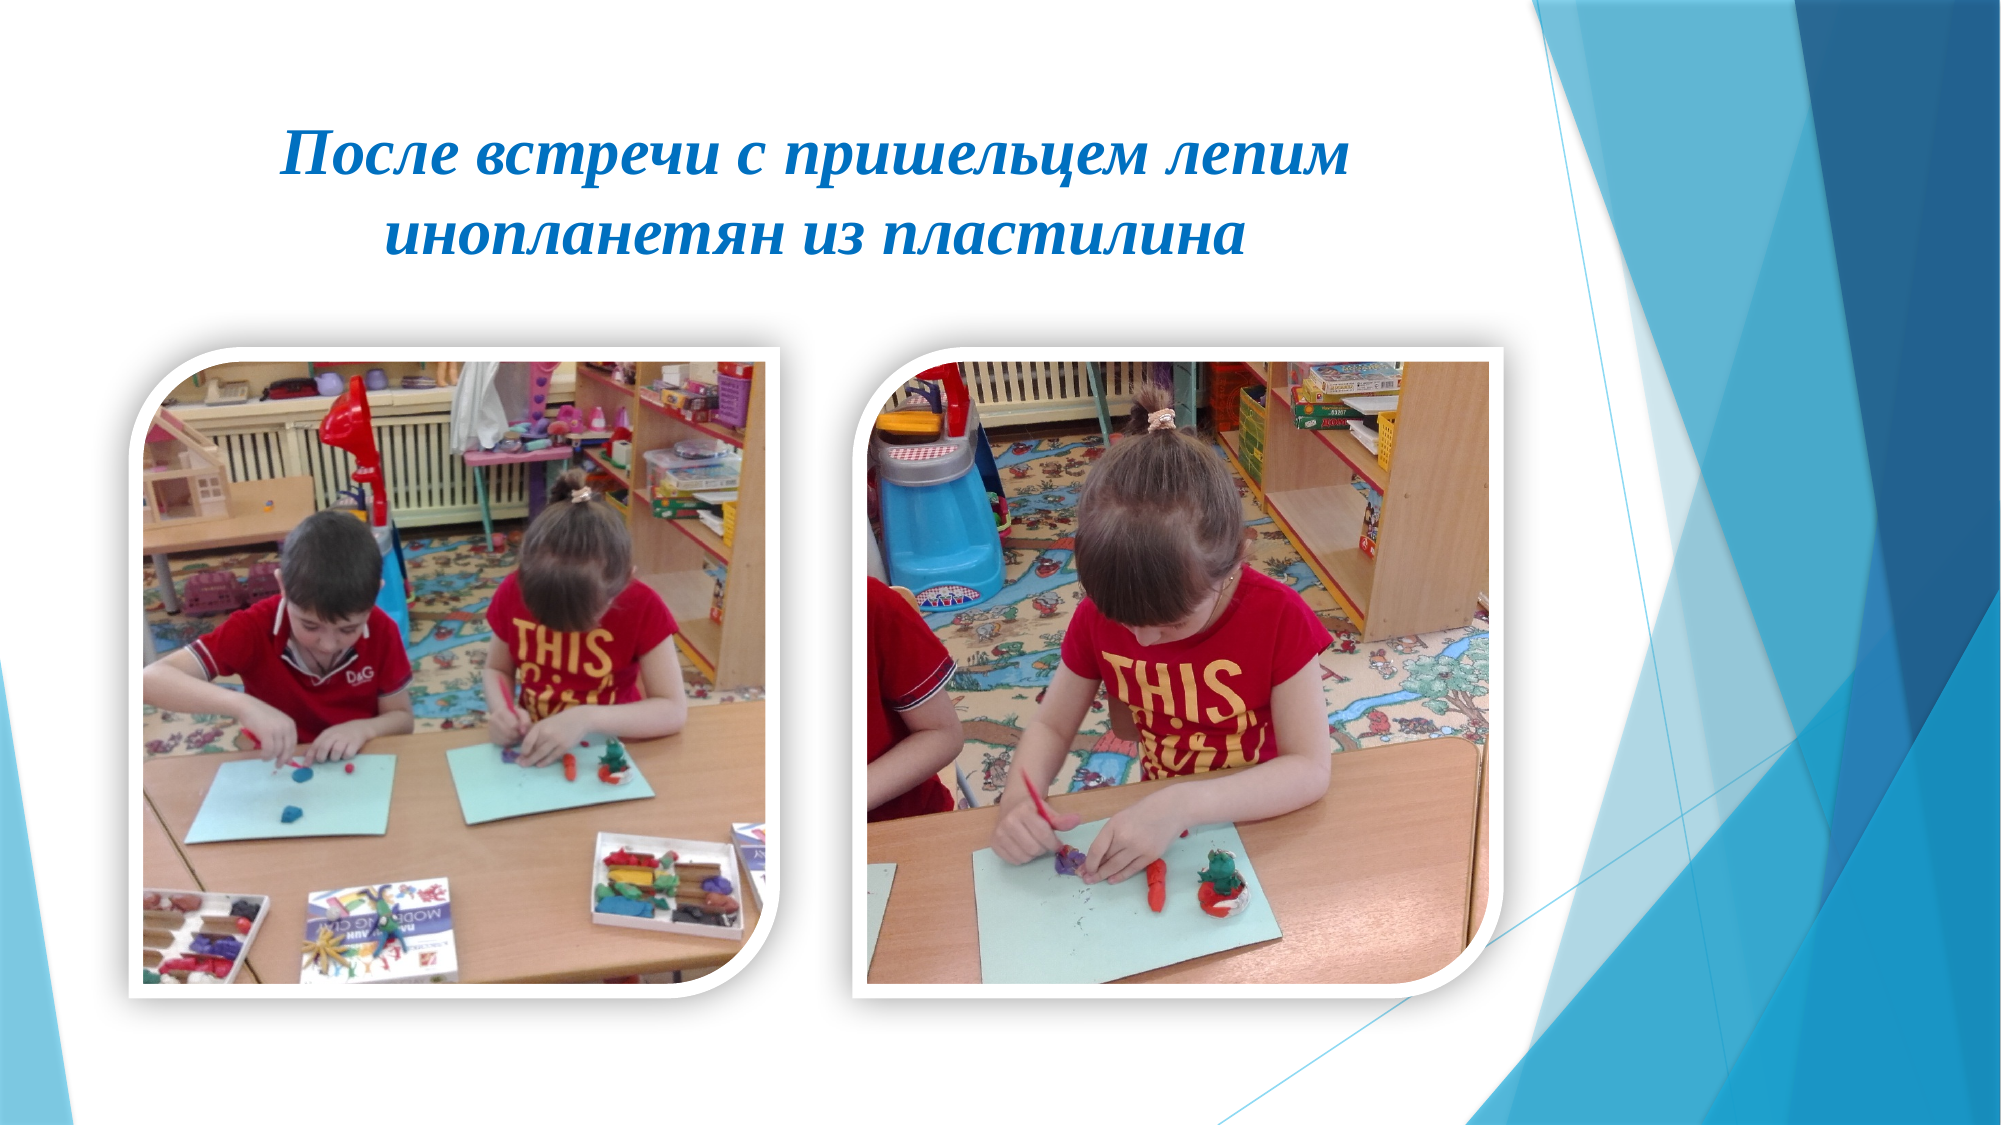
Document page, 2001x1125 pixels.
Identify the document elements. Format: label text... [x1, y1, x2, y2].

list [859, 353, 1497, 992]
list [135, 353, 774, 992]
title После встречи с пришельцем лепим инопланетян из пластилина [111, 99, 1522, 317]
